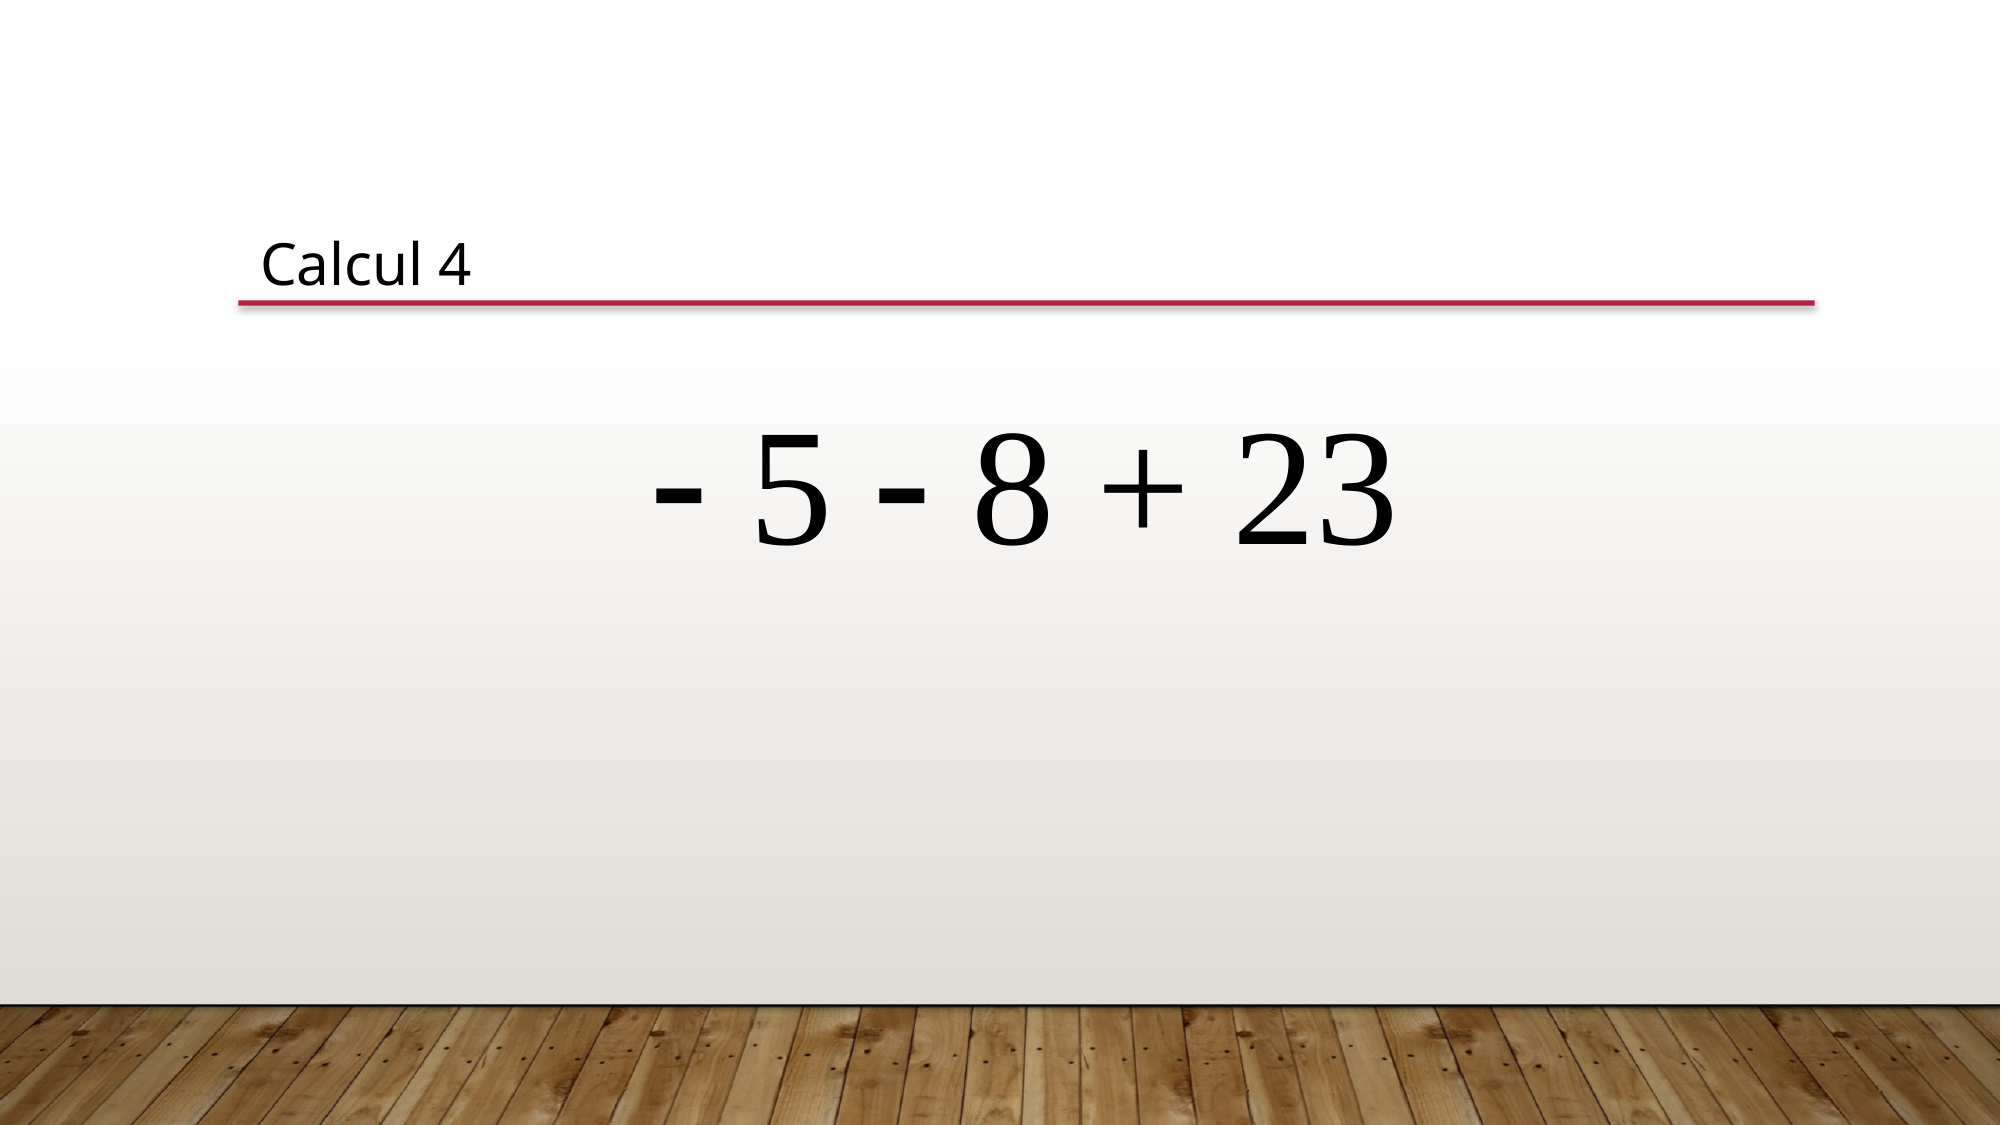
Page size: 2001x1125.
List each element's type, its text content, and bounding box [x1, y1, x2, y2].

text_box Calcul 4 [245, 219, 609, 305]
text_box  5  8 + 23 [238, 330, 1814, 897]
picture [0, 1007, 2000, 1125]
